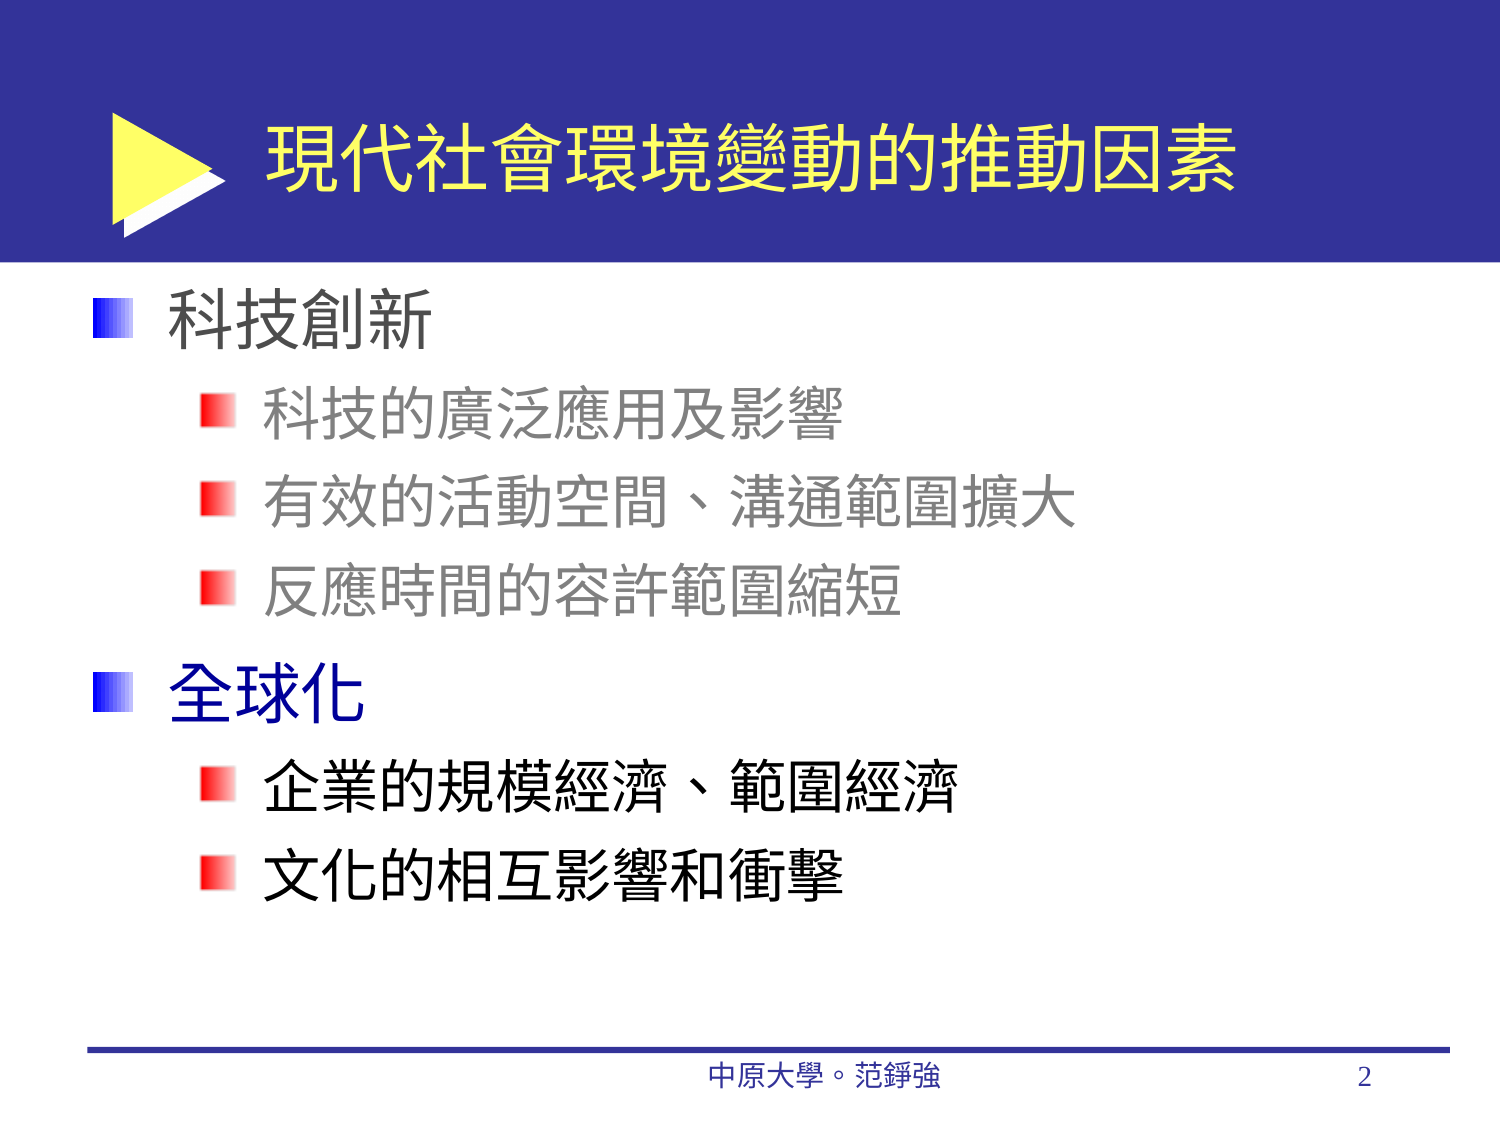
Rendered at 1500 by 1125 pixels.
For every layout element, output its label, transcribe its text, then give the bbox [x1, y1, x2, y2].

footer 中原大學。范錚強 [587, 1050, 1063, 1125]
picture [198, 853, 240, 895]
picture [198, 764, 240, 806]
picture [198, 479, 240, 521]
list 科技創新 科技的廣泛應用及影響 有效的活動空間、溝通範圍擴大 反應時間的容許範圍縮短 全球化 企業的規模經濟、範圍經濟 文化的相互影響和衝擊 [75, 262, 1425, 1005]
picture [90, 294, 137, 342]
picture [90, 668, 137, 716]
title 現代社會環境變動的推動因素 [249, 62, 1388, 250]
picture [198, 568, 240, 610]
picture [198, 391, 240, 432]
slide_number 2 [1074, 1050, 1388, 1125]
